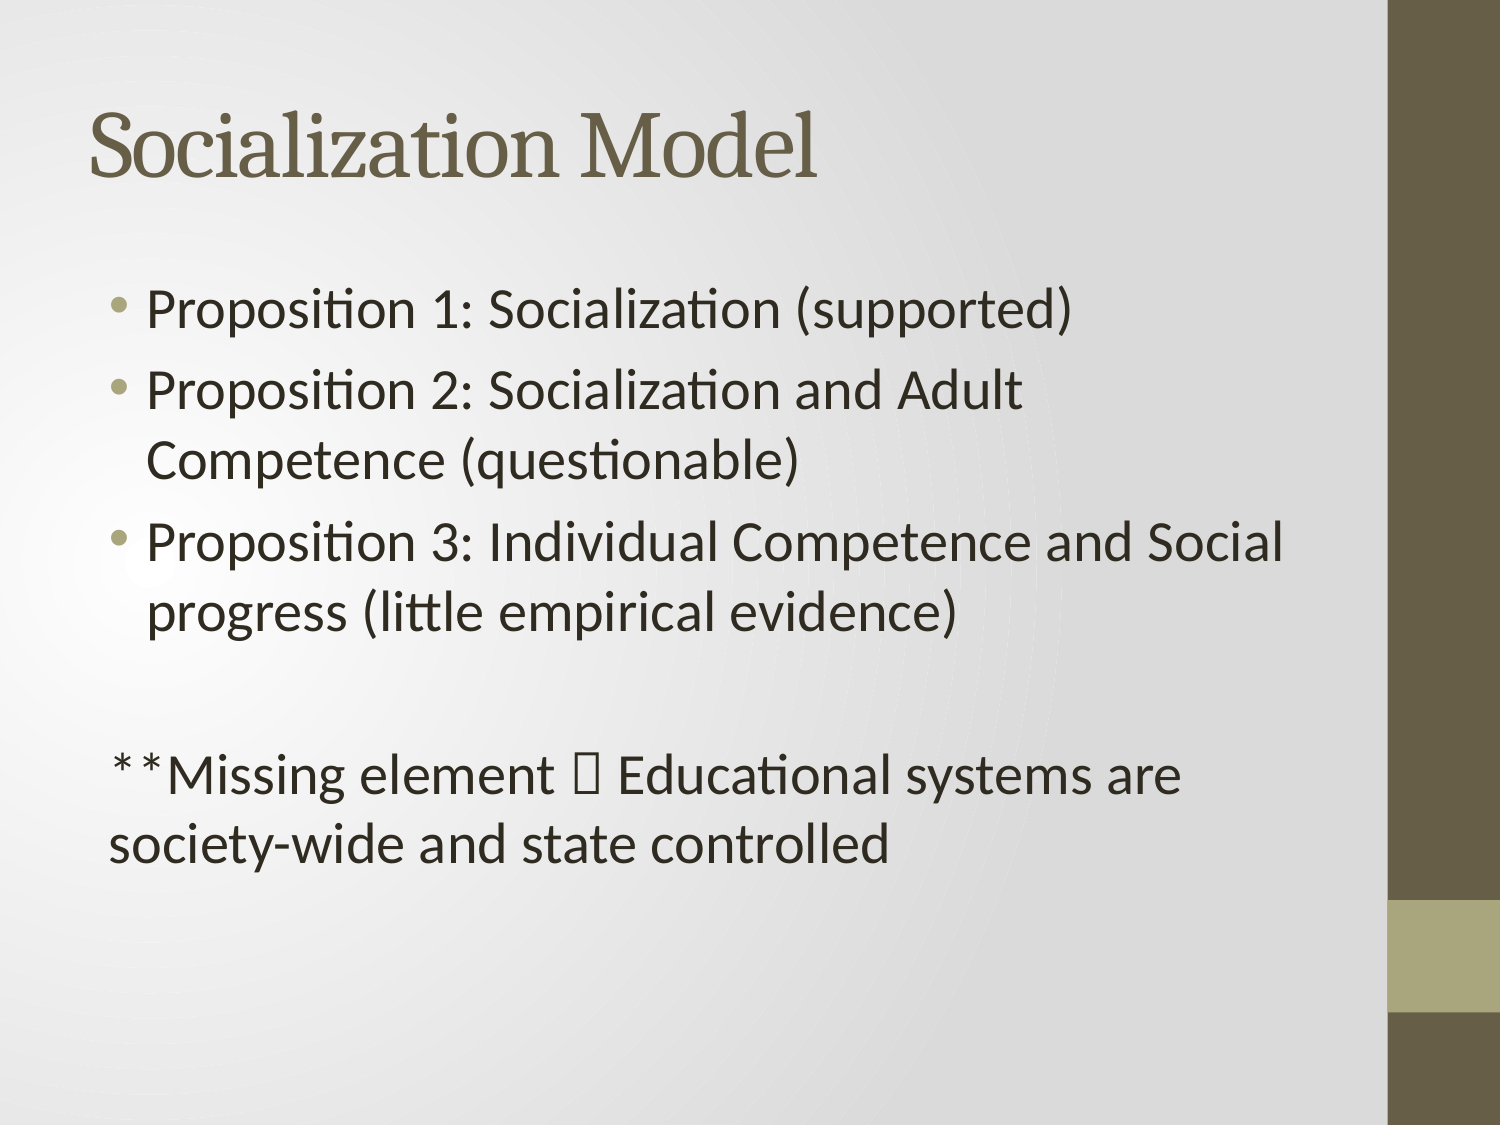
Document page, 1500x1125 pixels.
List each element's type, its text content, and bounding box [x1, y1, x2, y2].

title Socialization Model [75, 45, 1325, 233]
list Proposition 1: Socialization (supported) Proposition 2: Socialization and Adult Competence (questionable) Proposition 3: Individual Competence and Social progress (little empirical evidence) **Missing element  Educational systems are society-wide and state controlled [75, 262, 1325, 1050]
